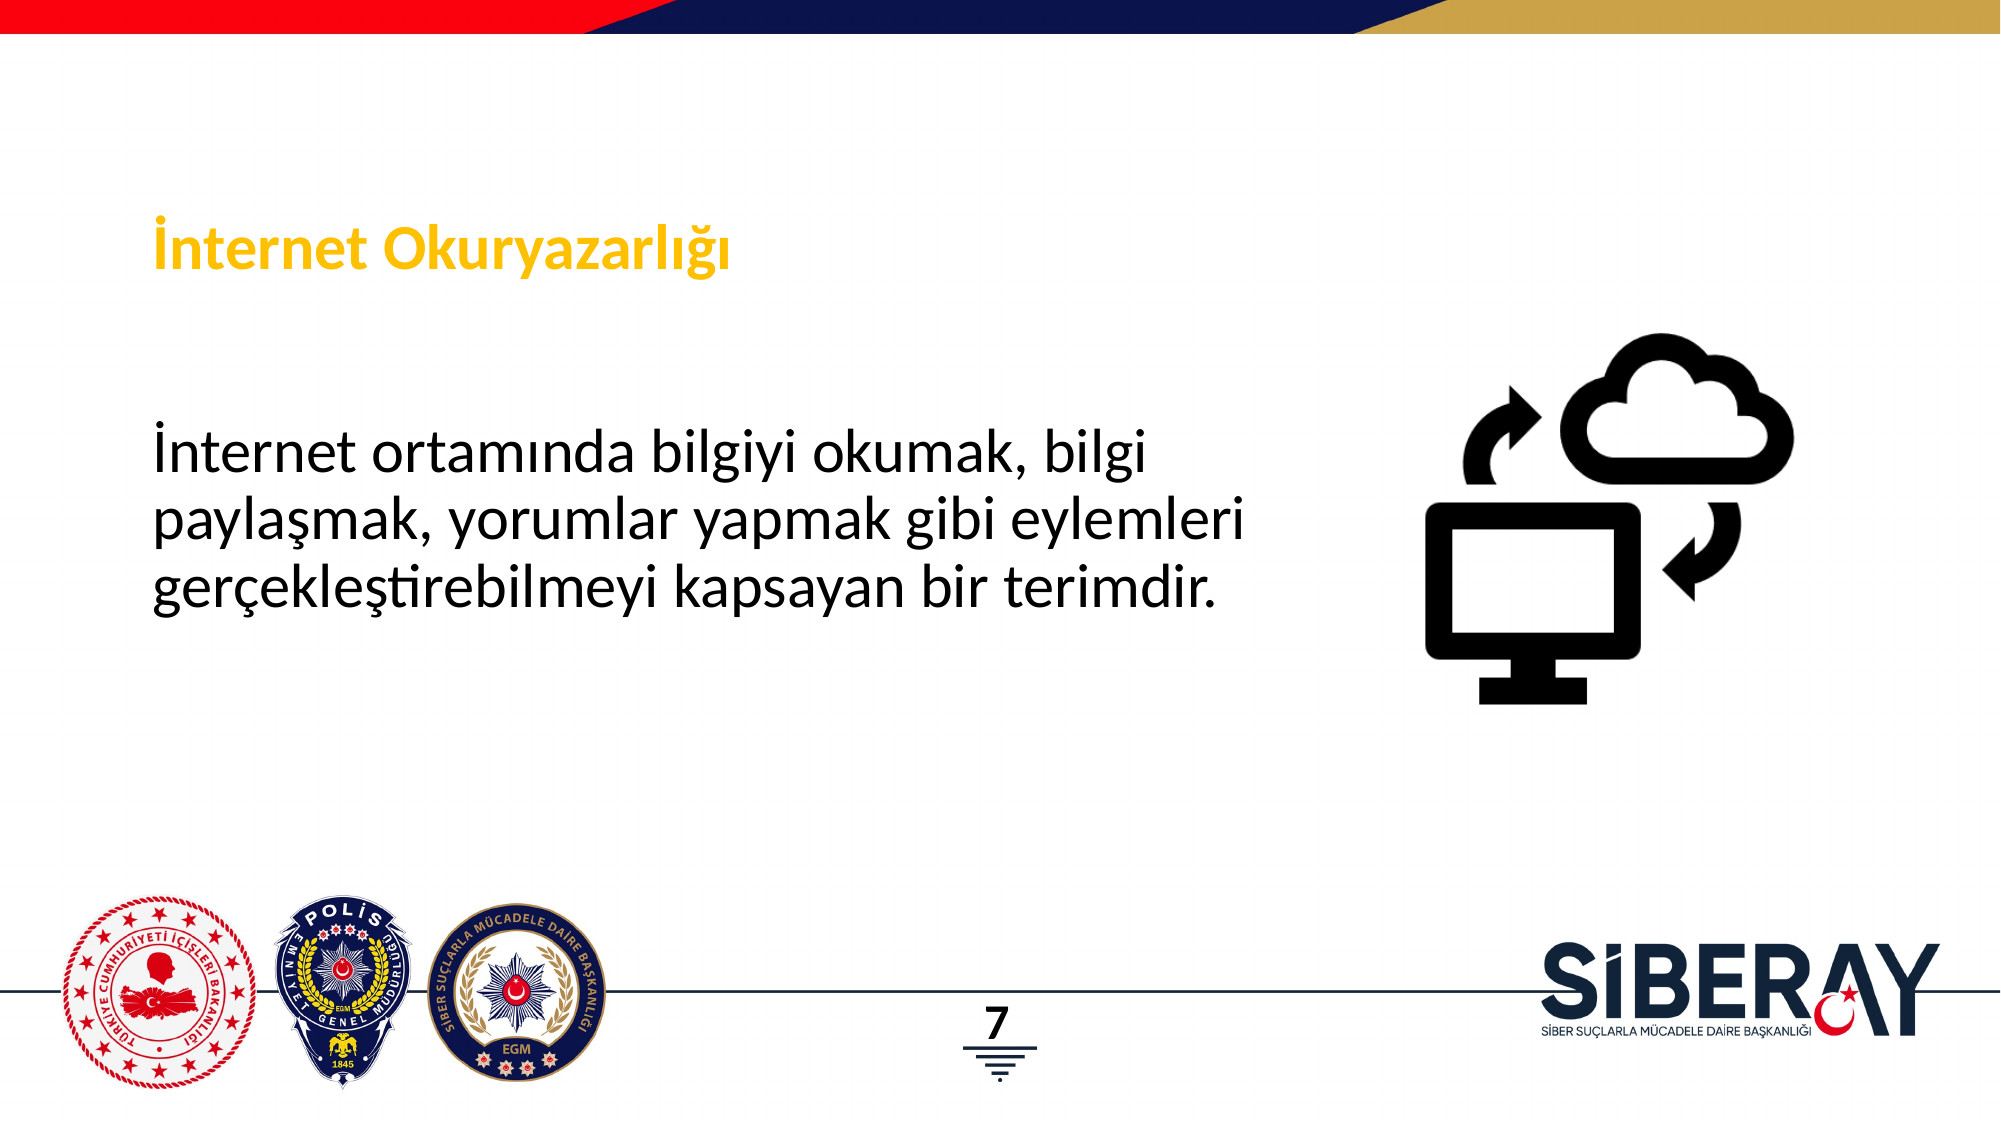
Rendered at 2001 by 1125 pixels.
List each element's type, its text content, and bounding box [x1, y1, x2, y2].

text_box İnternet ortamında bilgiyi okumak, bilgi paylaşmak, yorumlar yapmak gibi eylemleri gerçekleştirebilmeyi kapsayan bir terimdir. [137, 411, 1395, 772]
text_box İnternet Okuryazarlığı [137, 206, 1863, 292]
text_box 7 [954, 993, 1042, 1046]
picture [0, 0, 2001, 1125]
